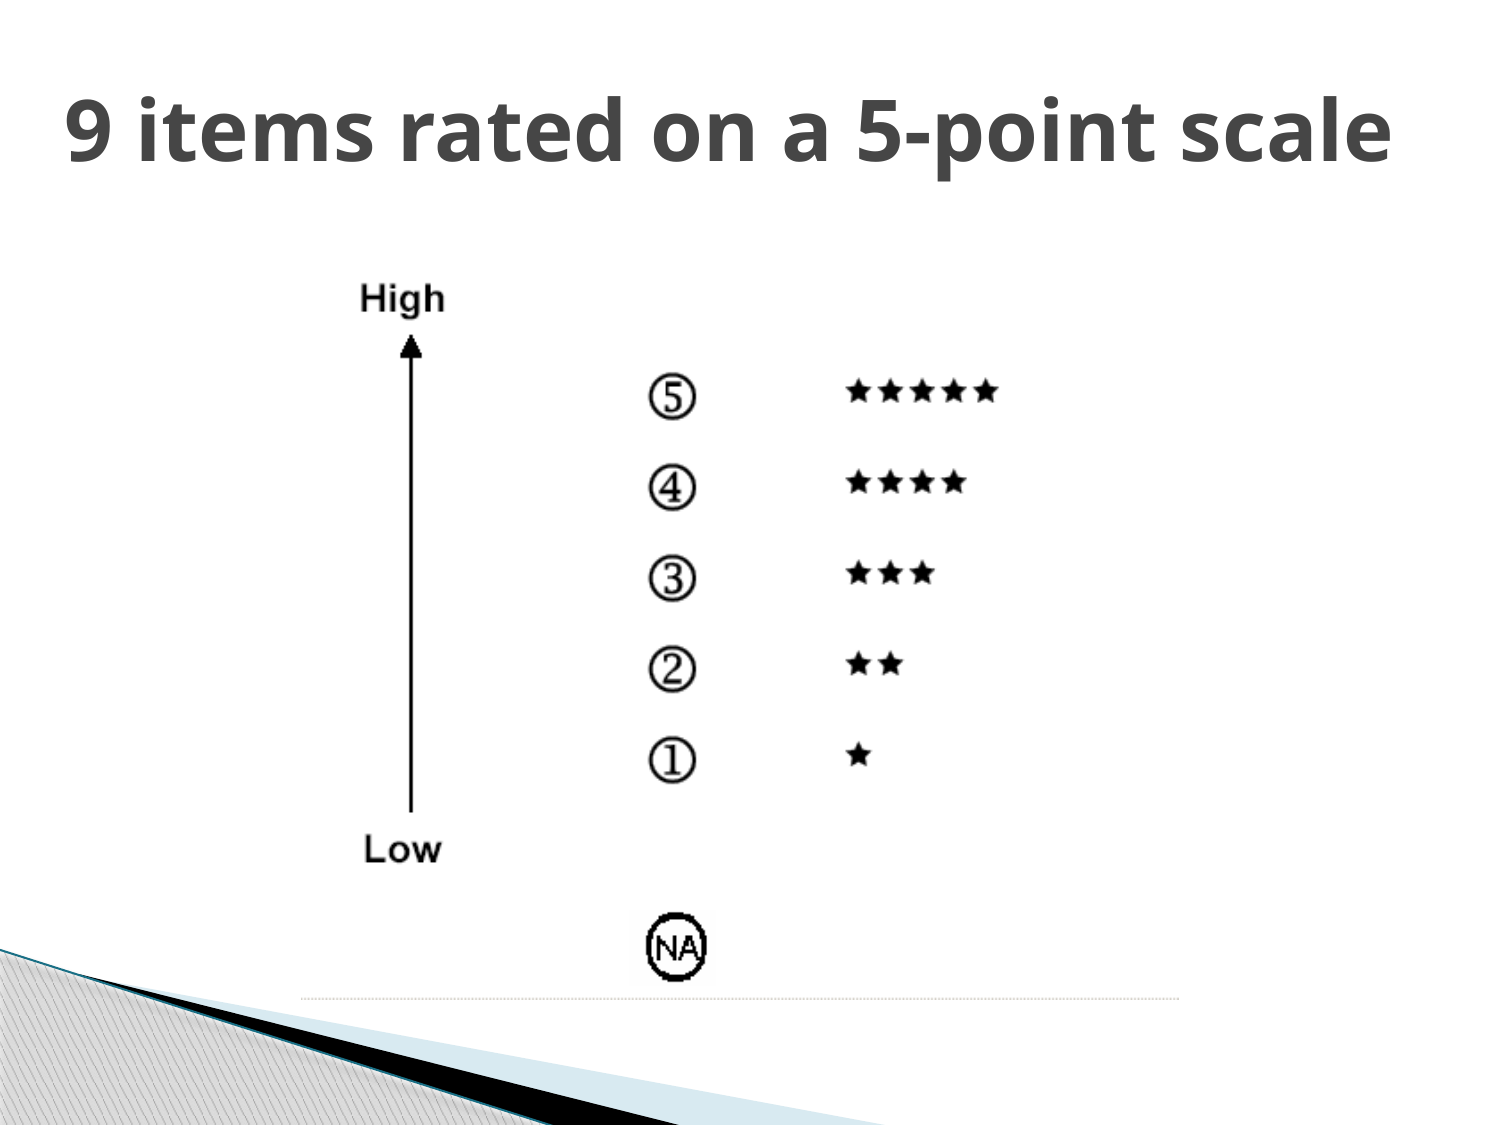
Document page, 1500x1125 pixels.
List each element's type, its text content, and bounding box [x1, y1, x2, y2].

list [300, 255, 1179, 1000]
title 9 items rated on a 5-point scale [50, 58, 1438, 197]
